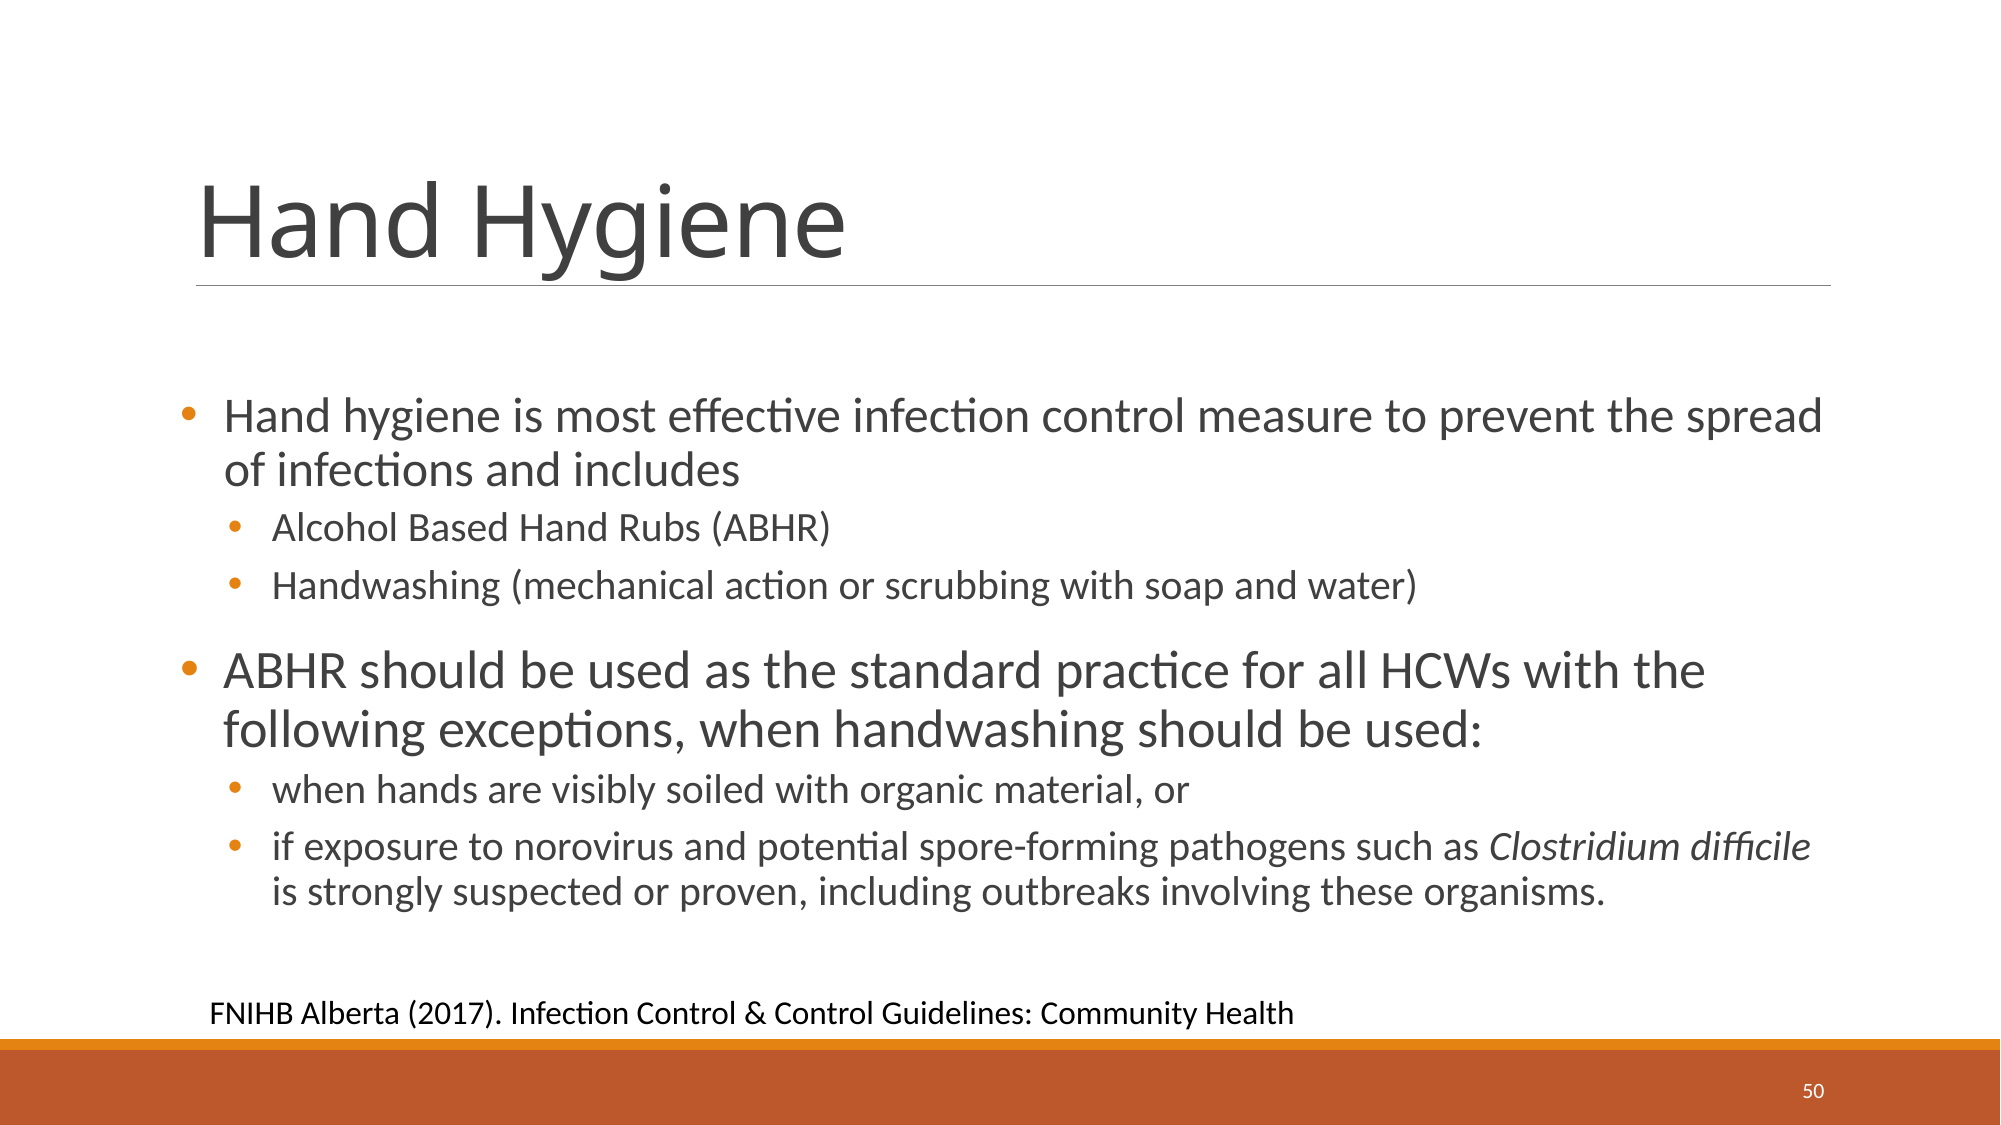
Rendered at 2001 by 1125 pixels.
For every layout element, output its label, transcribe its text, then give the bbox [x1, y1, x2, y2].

title Hand Hygiene [180, 47, 1830, 285]
text_box FNIHB Alberta (2017). Infection Control & Control Guidelines: Community Health [194, 983, 1579, 1039]
list Hand hygiene is most effective infection control measure to prevent the spread of infections and includes Alcohol Based Hand Rubs (ABHR) Handwashing (mechanical action or scrubbing with soap and water) ABHR should be used as the standard practice for all HCWs with the following exceptions, when handwashing should be used: when hands are visibly soiled with organic material, or if exposure to norovirus and potential spore-forming pathogens such as Clostridium difficile is strongly suspected or proven, including outbreaks involving these organisms. [180, 302, 1830, 963]
slide_number 50 [1624, 1059, 1840, 1120]
